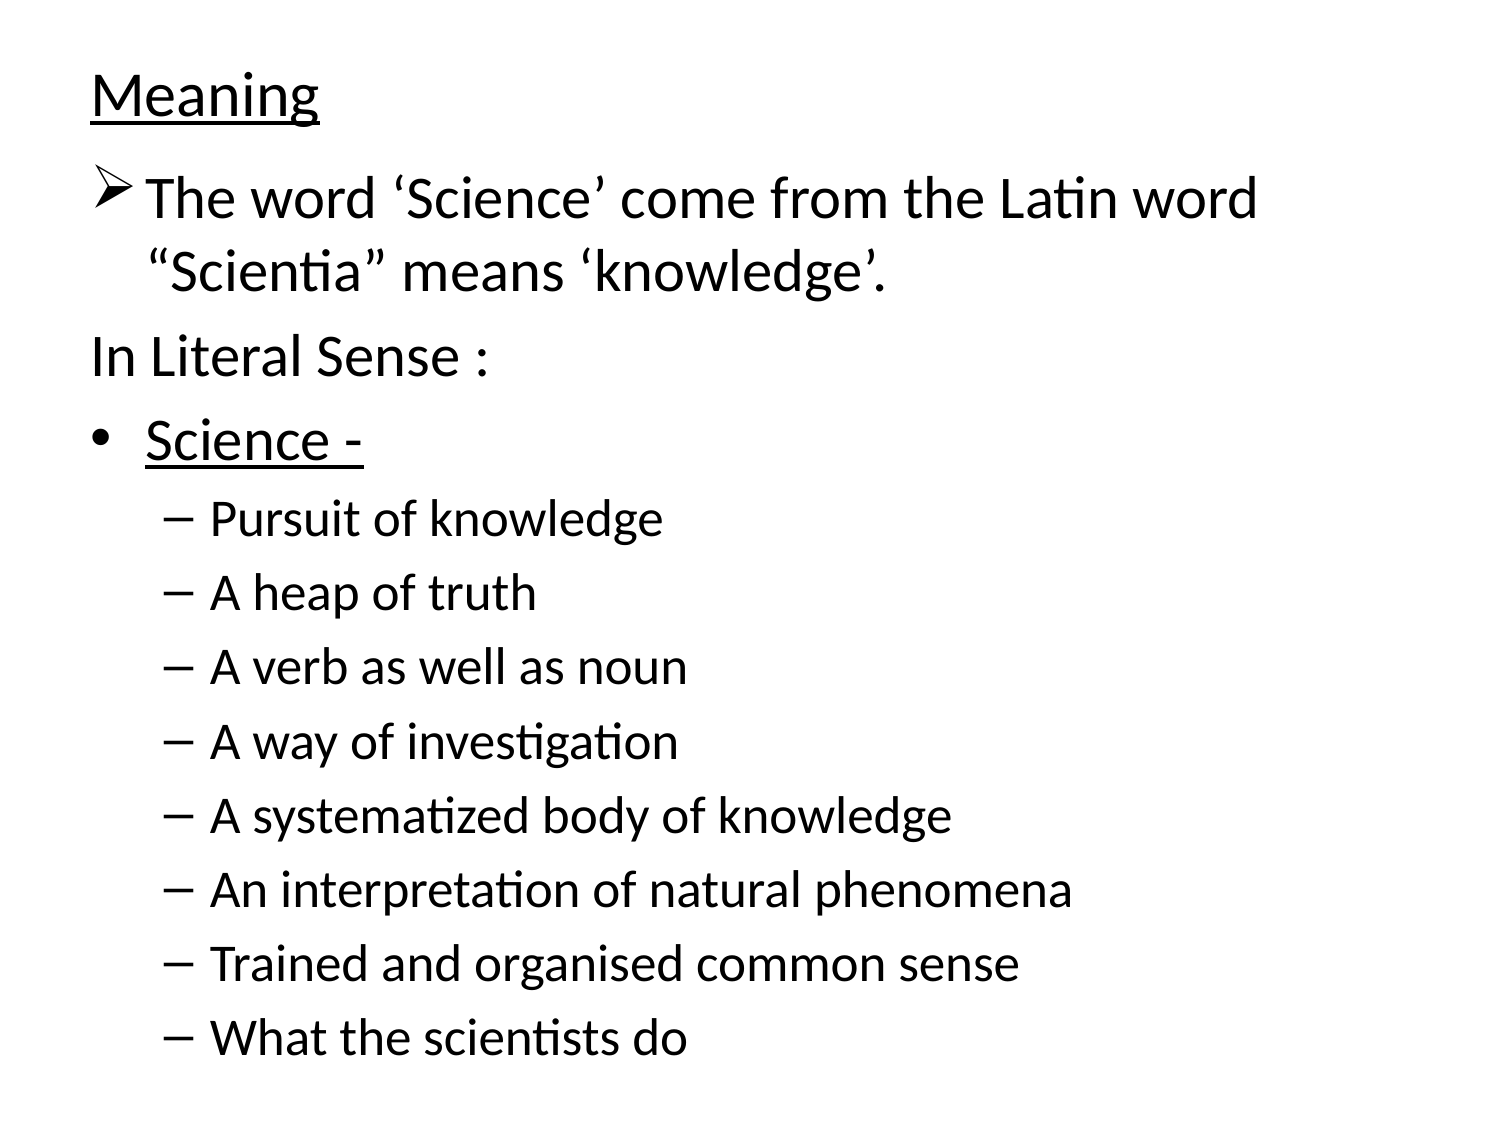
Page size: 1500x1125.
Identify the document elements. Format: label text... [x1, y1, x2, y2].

list The word ‘Science’ come from the Latin word “Scientia” means ‘knowledge’. In Literal Sense : Science - Pursuit of knowledge A heap of truth A verb as well as noun A way of investigation A systematized body of knowledge An interpretation of natural phenomena Trained and organised common sense What the scientists do [75, 149, 1425, 1075]
title Meaning [75, 45, 1425, 138]
